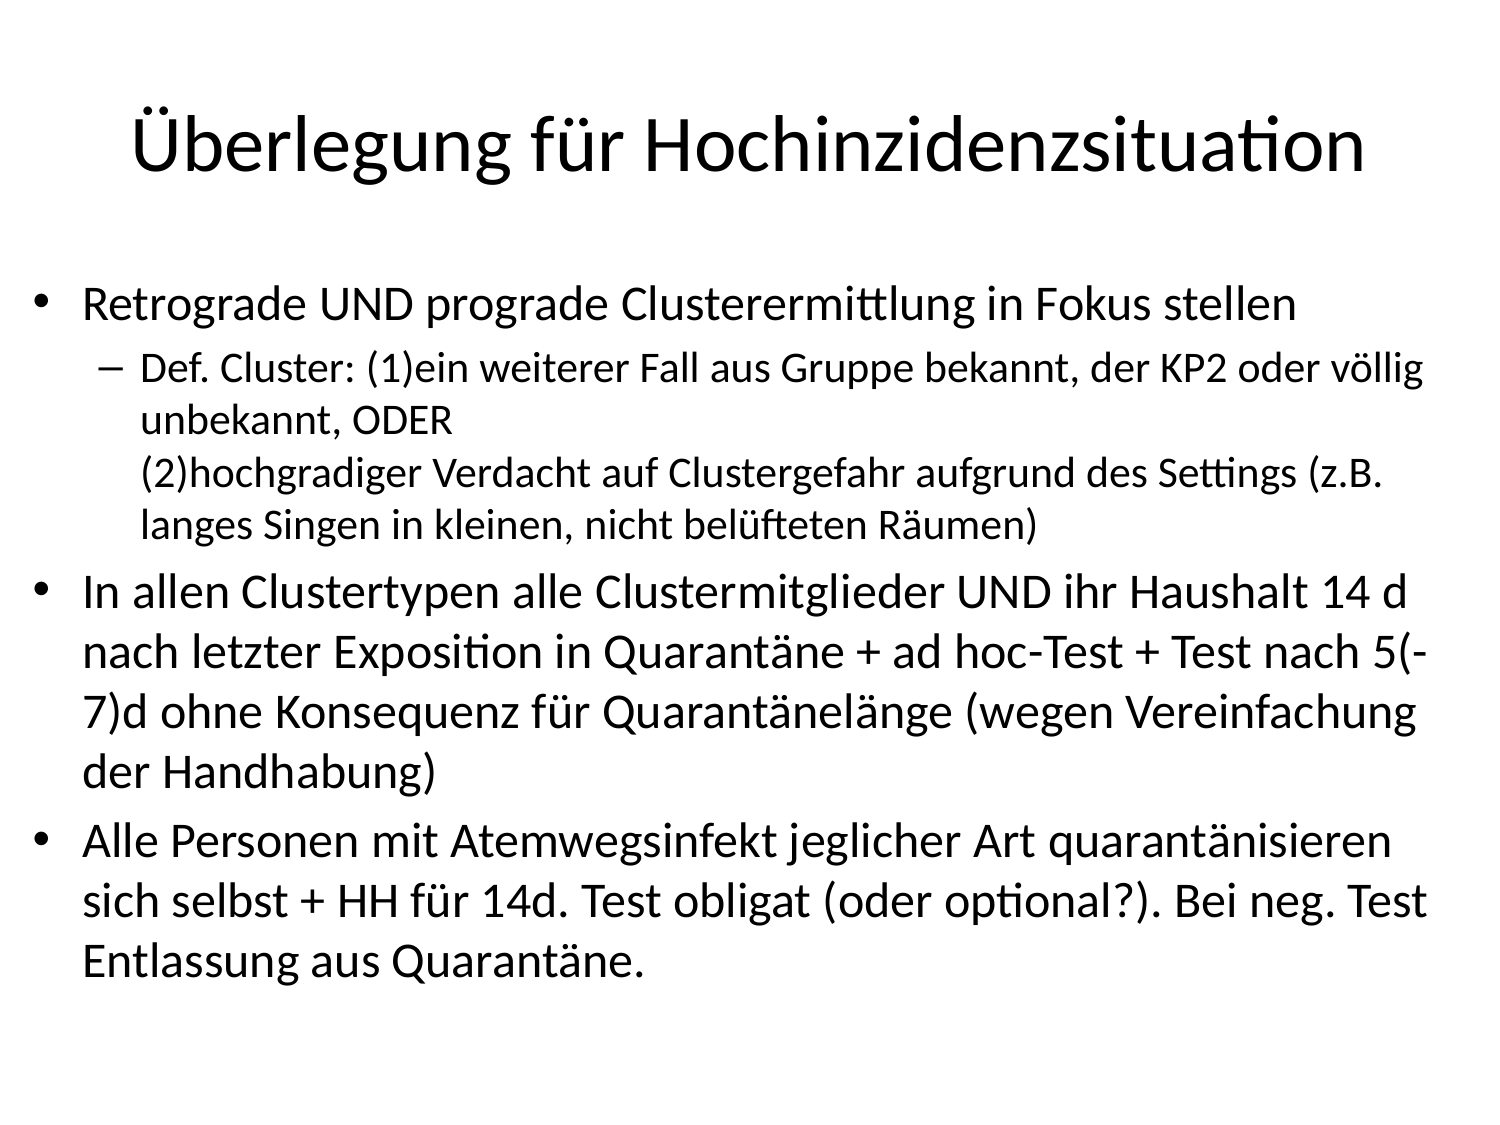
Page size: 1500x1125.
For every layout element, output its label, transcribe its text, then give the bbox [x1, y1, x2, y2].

list Retrograde UND prograde Clusterermittlung in Fokus stellen Def. Cluster: (1)ein weiterer Fall aus Gruppe bekannt, der KP2 oder völlig unbekannt, ODER (2)hochgradiger Verdacht auf Clustergefahr aufgrund des Settings (z.B. langes Singen in kleinen, nicht belüfteten Räumen) In allen Clustertypen alle Clustermitglieder UND ihr Haushalt 14 d nach letzter Exposition in Quarantäne + ad hoc-Test + Test nach 5(-7)d ohne Konsequenz für Quarantänelänge (wegen Vereinfachung der Handhabung) Alle Personen mit Atemwegsinfekt jeglicher Art quarantänisieren sich selbst + HH für 14d. Test obligat (oder optional?). Bei neg. Test Entlassung aus Quarantäne. [17, 262, 1483, 1005]
title Überlegung für Hochinzidenzsituation [75, 45, 1425, 233]
